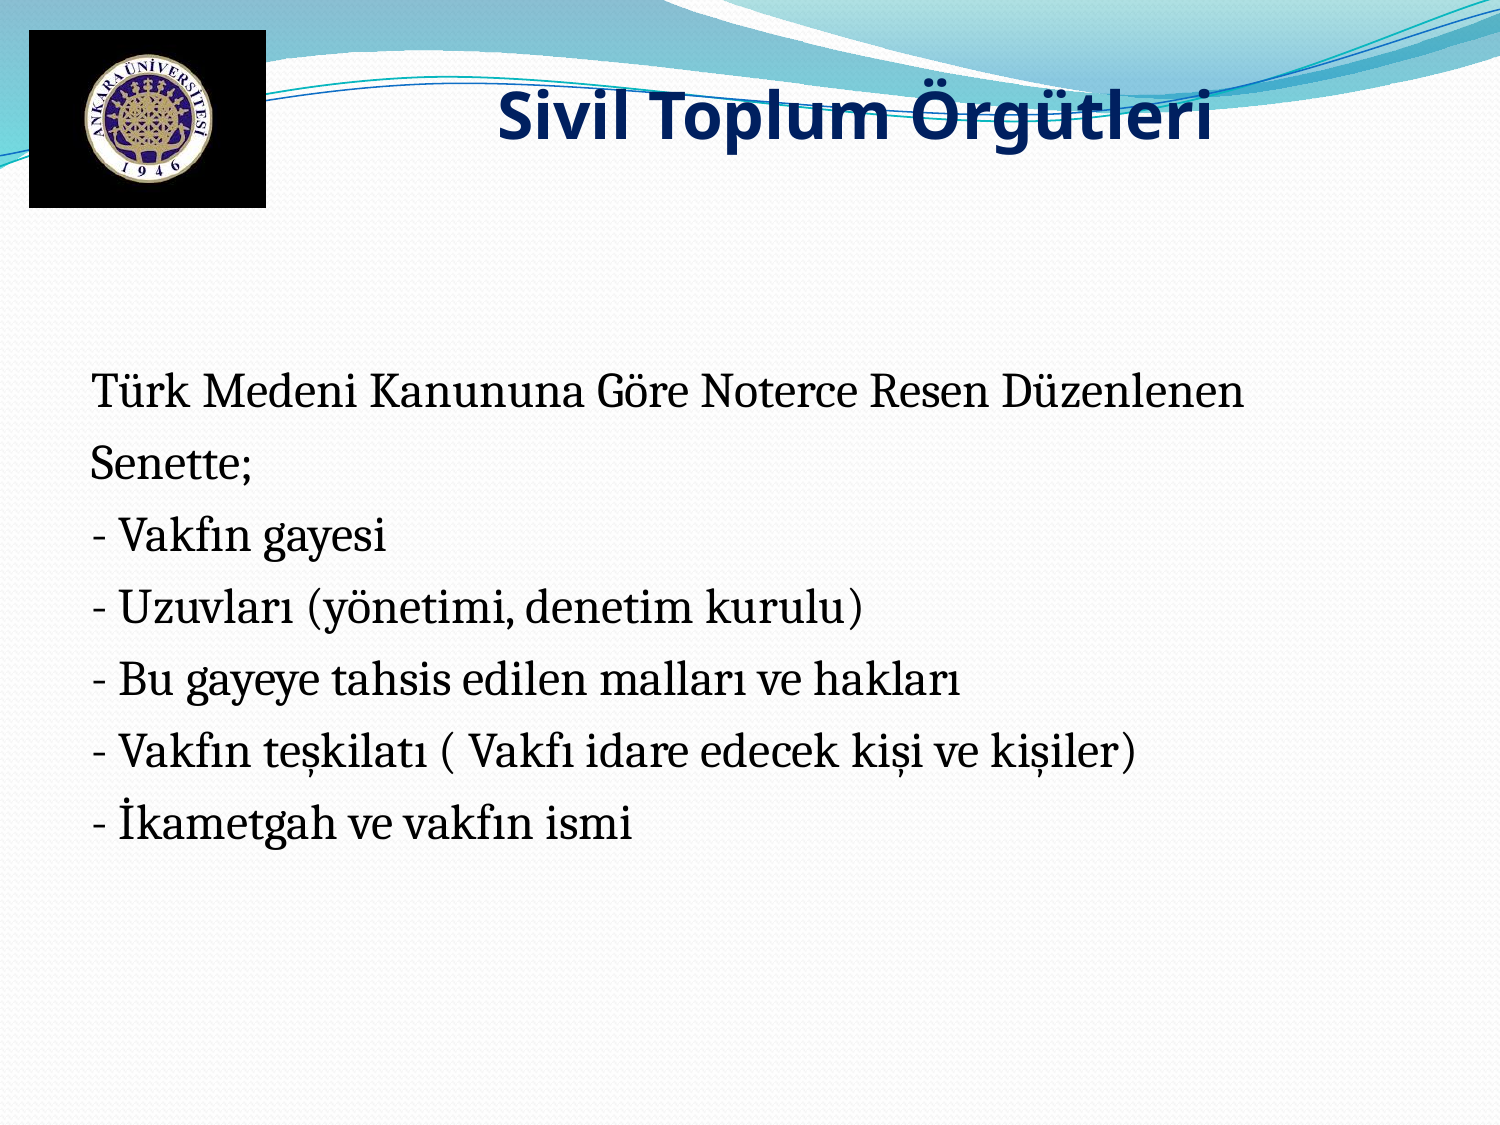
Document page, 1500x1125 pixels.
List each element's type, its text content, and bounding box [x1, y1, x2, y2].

text_box Türk Medeni Kanununa Göre Noterce Resen Düzenlenen Senette; - Vakfın gayesi - Uzuvları (yönetimi, denetim kurulu) - Bu gayeye tahsis edilen malları ve hakları - Vakfın teşkilatı ( Vakfı idare edecek kişi ve kişiler) - İkametgah ve vakfın ismi [76, 338, 1400, 857]
text_box Sivil Toplum Örgütleri [348, 66, 1365, 161]
picture [29, 30, 266, 208]
